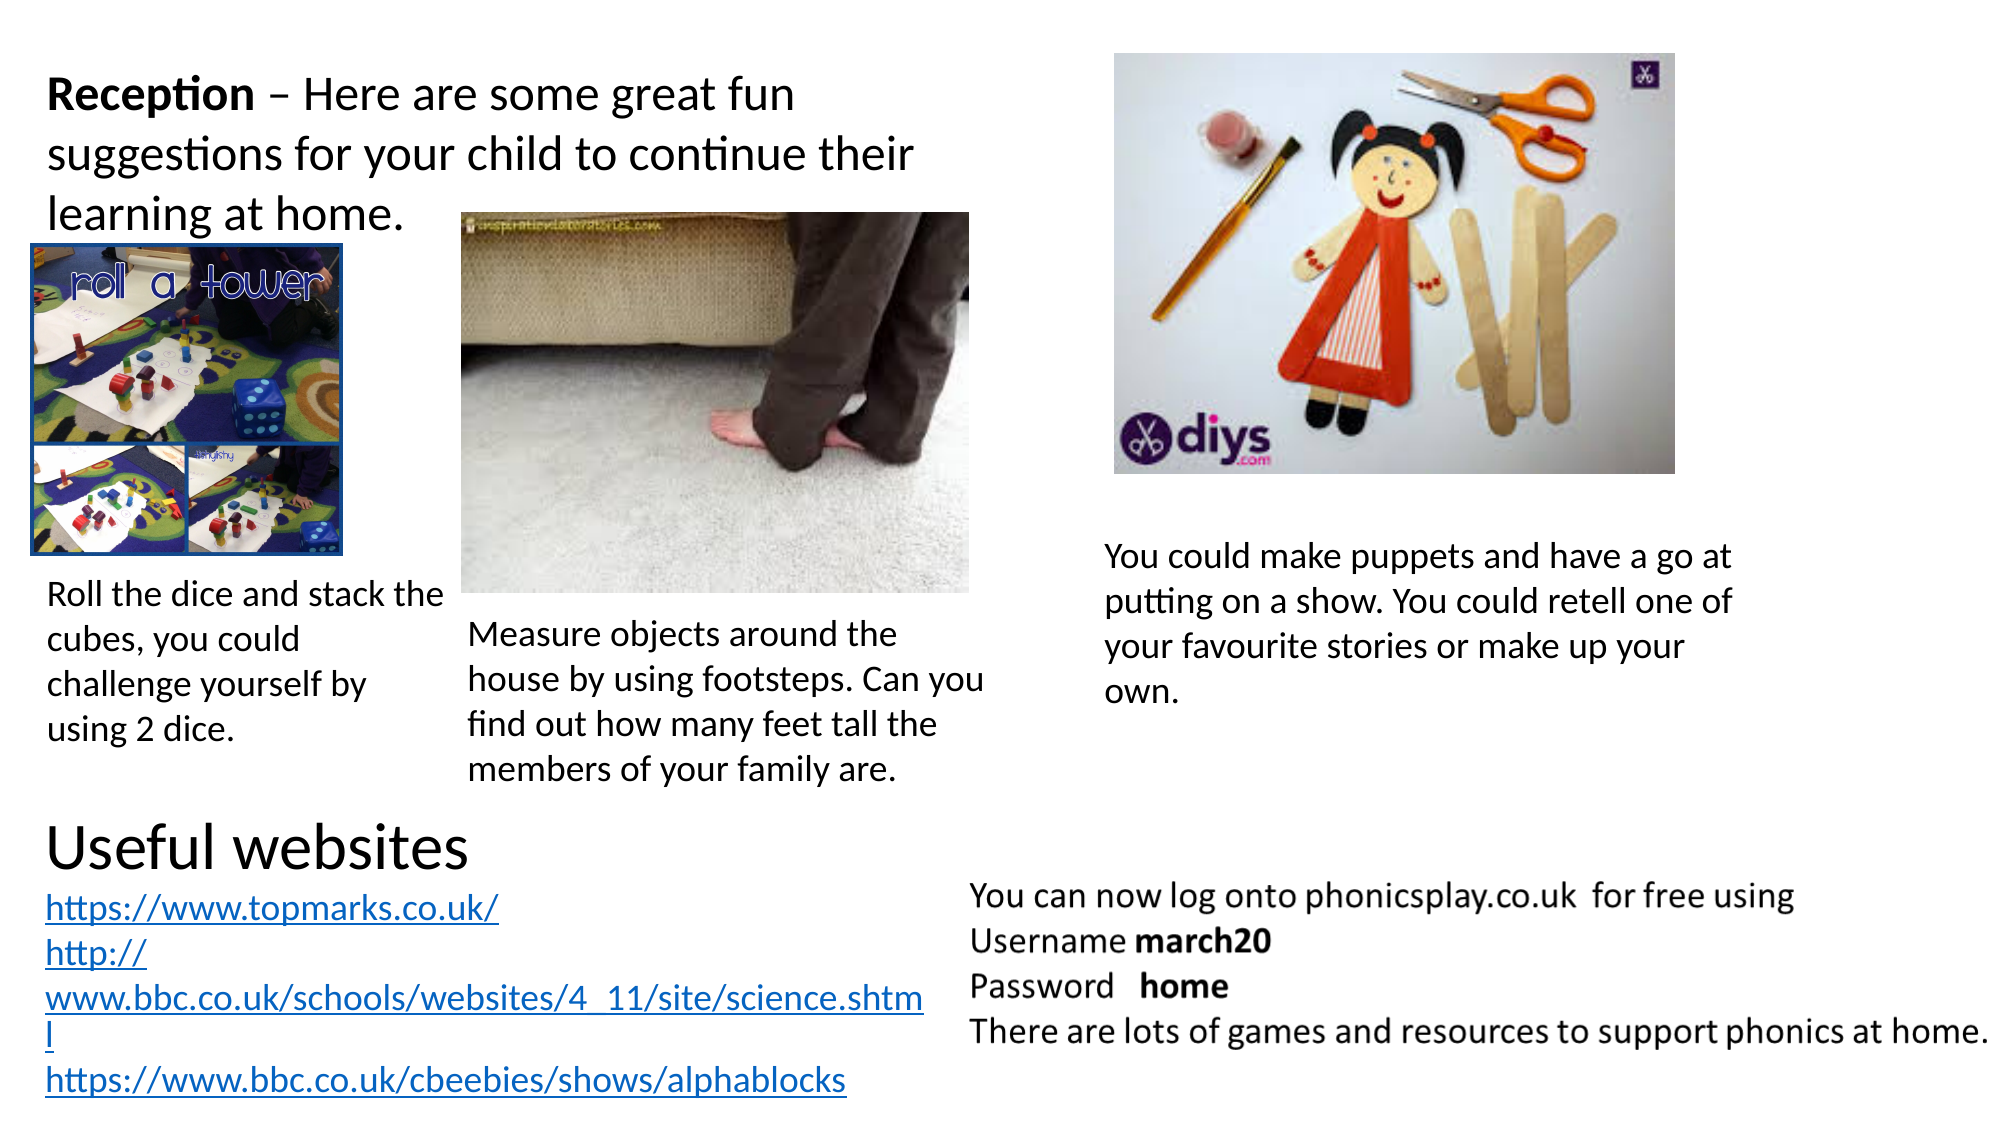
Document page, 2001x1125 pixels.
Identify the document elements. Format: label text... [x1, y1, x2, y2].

text_box You could make puppets and have a go at putting on a show. You could retell one of your favourite stories or make up your own. [1089, 523, 1760, 718]
picture [30, 242, 343, 556]
text_box Roll the dice and stack the cubes, you could challenge yourself by using 2 dice. [32, 561, 464, 757]
text_box Reception – Here are some great fun suggestions for your child to continue their learning at home. [32, 0, 1004, 414]
picture [461, 212, 969, 593]
text_box Measure objects around the house by using footsteps. Can you find out how many feet tall the members of your family are. [452, 601, 1004, 797]
text_box Useful websites https://www.topmarks.co.uk/ http://www.bbc.co.uk/schools/websites/4_11/site/science.shtml https://www.bbc.co.uk/cbeebies/shows/alphablocks [30, 795, 947, 1125]
picture [946, 859, 2000, 1076]
picture [1114, 53, 1675, 474]
